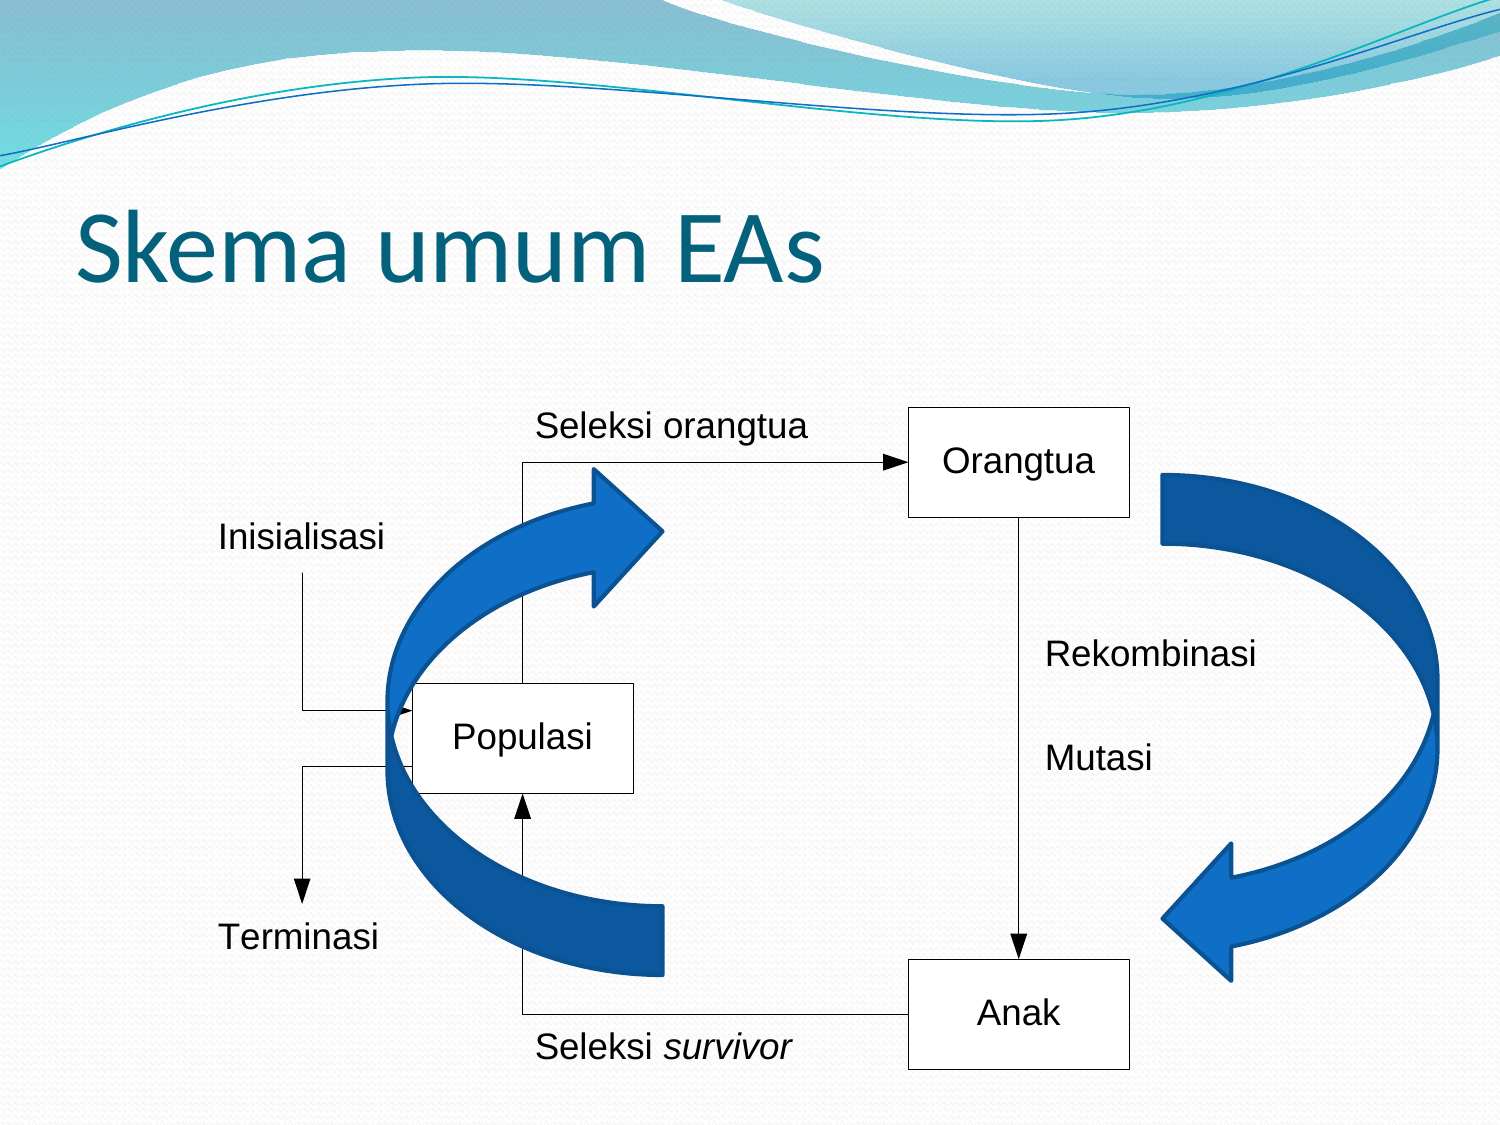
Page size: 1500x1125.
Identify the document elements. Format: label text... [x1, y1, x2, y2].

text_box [199, 387, 1301, 1090]
title Skema umum EAs [74, 115, 1438, 304]
text_box [1308, 503, 1440, 925]
